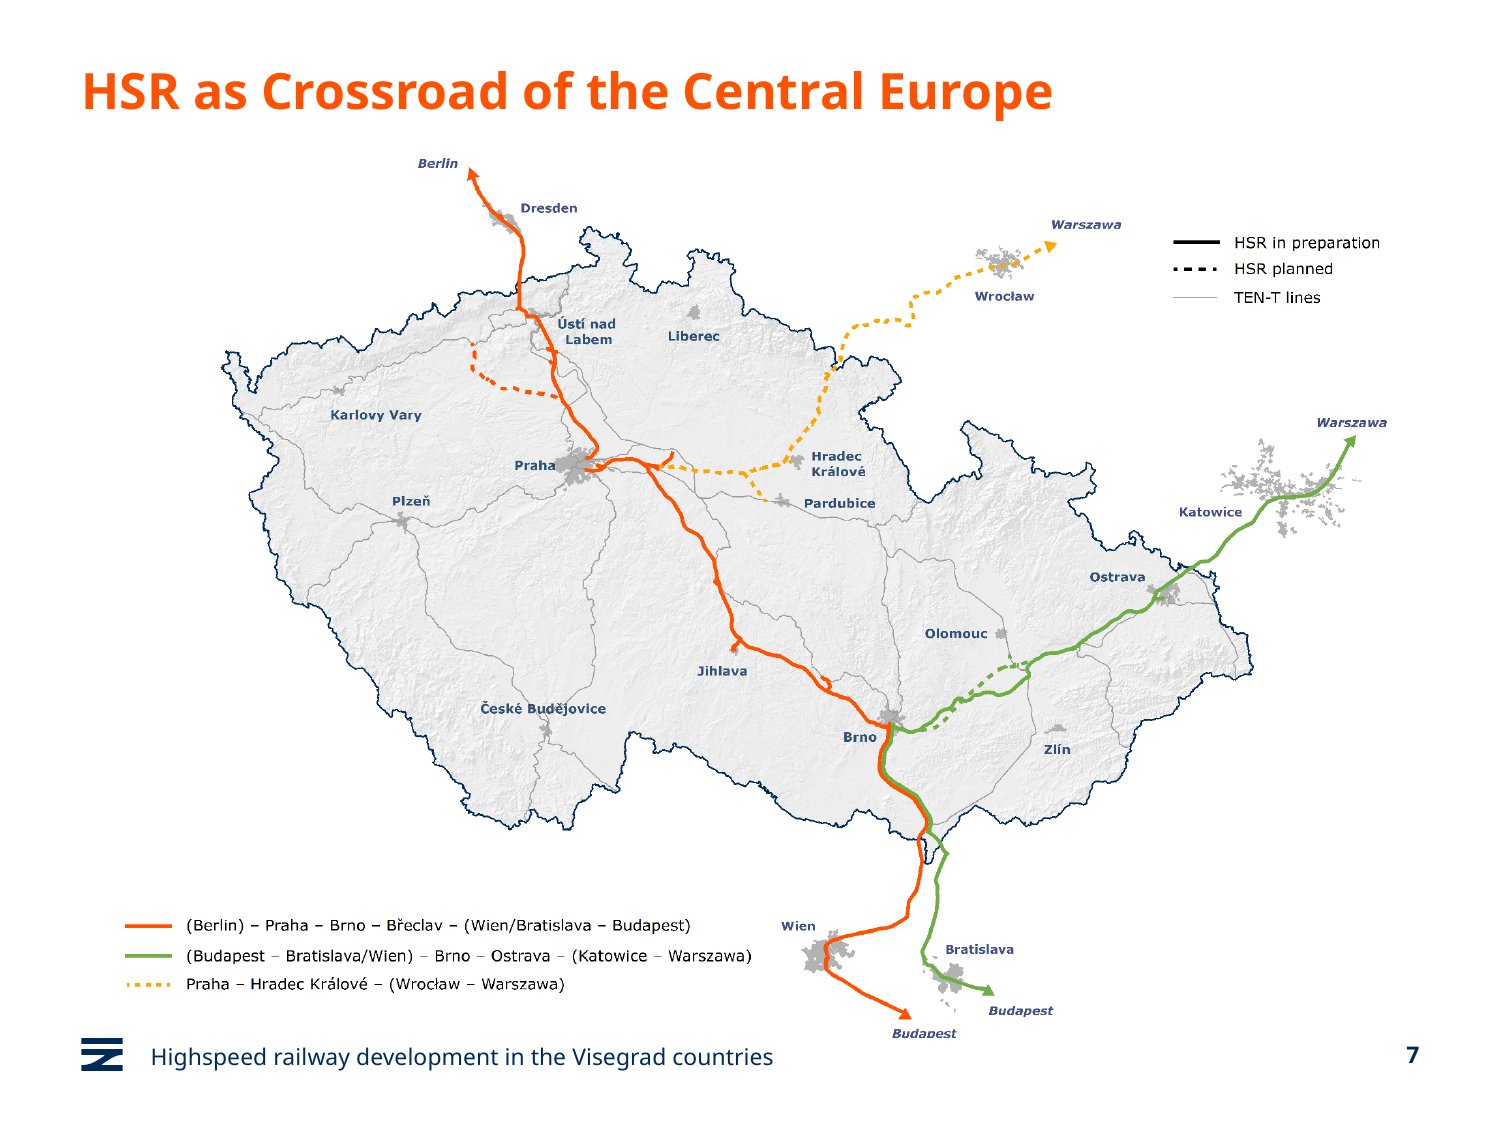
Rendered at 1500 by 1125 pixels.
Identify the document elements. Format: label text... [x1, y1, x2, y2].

title HSR as Crossroad of the Central Europe [81, 59, 1420, 191]
footer Highspeed railway development in the Visegrad countries [150, 1046, 1093, 1075]
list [102, 145, 1398, 1039]
slide_number 7 [1340, 1037, 1420, 1075]
